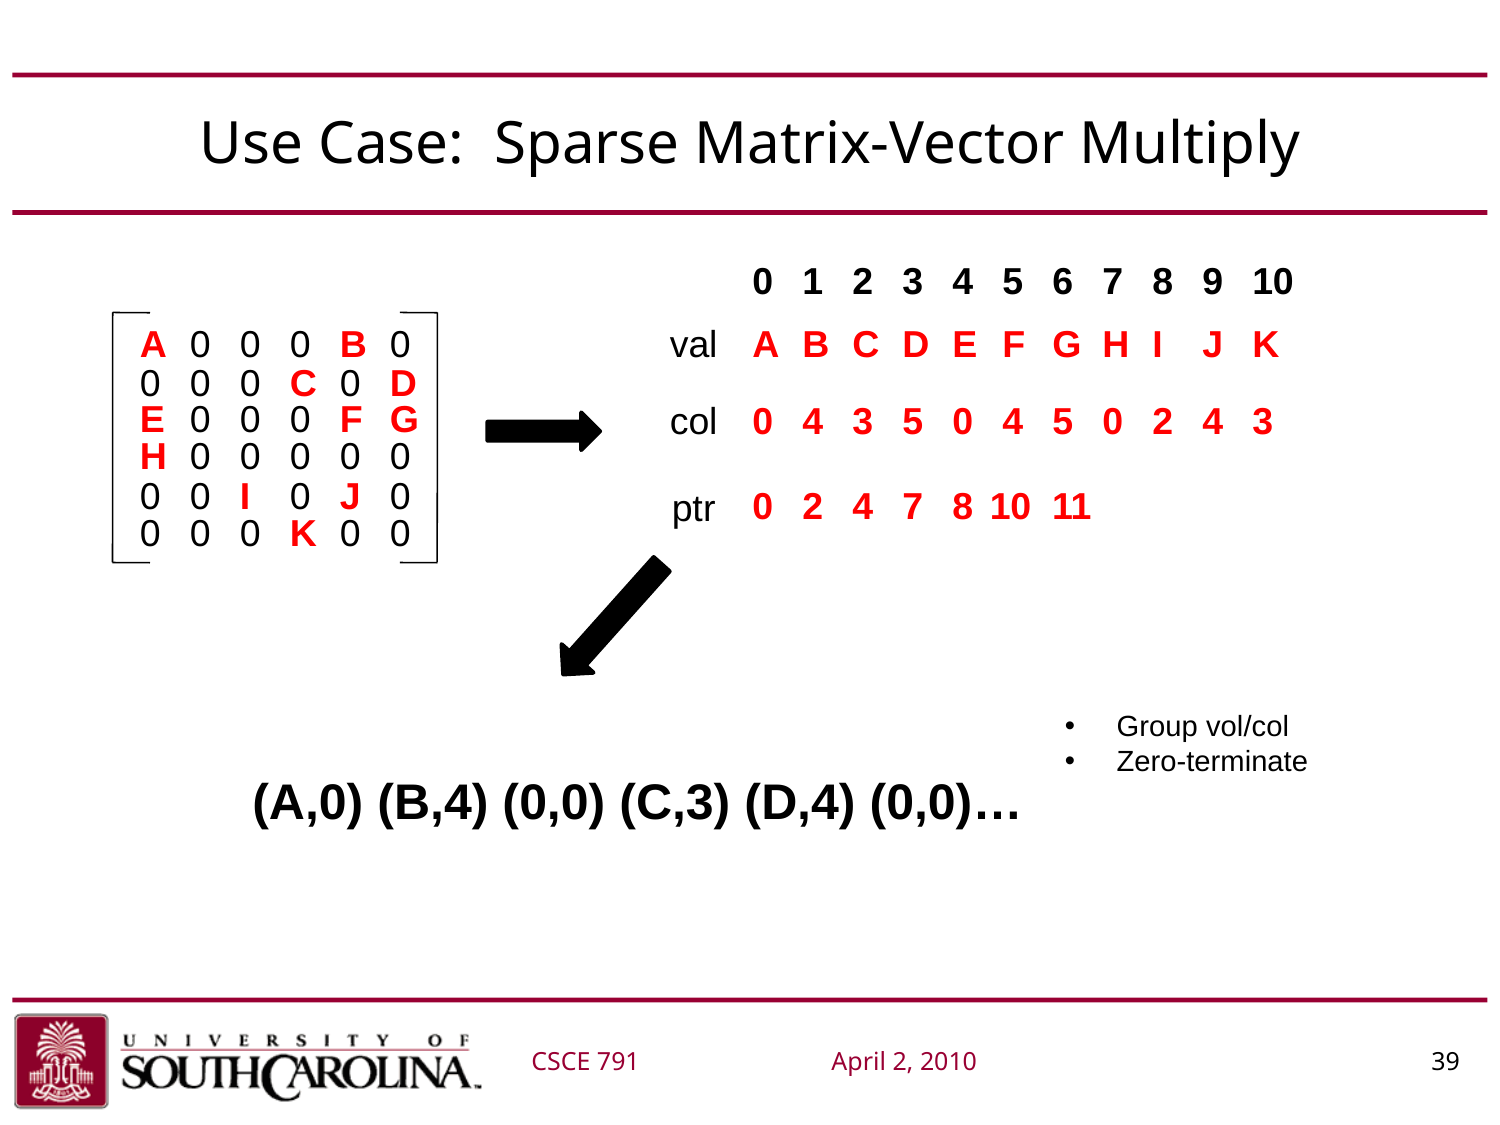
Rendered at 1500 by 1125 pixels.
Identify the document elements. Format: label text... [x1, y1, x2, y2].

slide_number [424, 1037, 1476, 1088]
text_box 0 [225, 387, 275, 424]
text_box 4 [837, 474, 887, 535]
text_box [559, 555, 672, 677]
text_box 0 [174, 387, 225, 424]
text_box A [737, 312, 787, 373]
text_box 0 [125, 351, 174, 387]
text_box 5 [887, 389, 937, 449]
text_box 10 [974, 474, 1037, 535]
text_box 0 [174, 447, 225, 464]
text_box H [125, 424, 174, 435]
text_box B [324, 312, 375, 351]
text_box (A,0) (B,4) (0,0) (C,3) (D,4) (0,0)… [237, 762, 1150, 838]
text_box 0 [375, 424, 425, 435]
text_box val [624, 312, 737, 373]
text_box 6 [1037, 249, 1087, 310]
text_box 3 [887, 249, 937, 310]
text_box 0 [375, 501, 425, 562]
text_box H [125, 447, 174, 464]
text_box D [887, 312, 937, 373]
text_box I [225, 464, 275, 501]
text_box B [787, 312, 837, 373]
text_box 10 [1237, 249, 1313, 310]
title Use Case: Sparse Matrix-Vector Multiply [74, 74, 1426, 206]
text_box F [324, 387, 375, 424]
text_box 11 [1037, 474, 1113, 535]
text_box 0 [737, 474, 787, 535]
text_box G [1037, 312, 1087, 373]
text_box C [837, 312, 887, 373]
text_box 0 [275, 464, 324, 501]
text_box K [1237, 312, 1288, 373]
text_box 0 [375, 464, 425, 501]
text_box 2 [787, 474, 837, 535]
text_box D [375, 351, 425, 387]
text_box E [125, 387, 174, 424]
text_box 0 [125, 501, 174, 562]
text_box [485, 410, 603, 452]
text_box 0 [174, 312, 225, 351]
text_box 0 [324, 447, 375, 464]
picture [12, 1012, 488, 1112]
text_box 0 [937, 389, 987, 449]
text_box 0 [375, 312, 425, 351]
text_box 0 [275, 387, 324, 424]
text_box 0 [737, 389, 787, 449]
text_box 0 [174, 351, 225, 387]
text_box 8 [937, 474, 974, 535]
text_box 8 [1137, 249, 1187, 310]
text_box J [324, 464, 375, 501]
text_box 7 [1087, 249, 1137, 310]
text_box Group vol/col Zero-terminate [1049, 699, 1338, 785]
text_box 0 [324, 351, 375, 387]
text_box E [937, 312, 987, 373]
text_box 0 [324, 501, 375, 562]
text_box 0 [174, 424, 225, 435]
text_box 1 [787, 249, 837, 310]
text_box 2 [837, 249, 887, 310]
text_box 5 [987, 249, 1037, 310]
text_box 0 [174, 464, 225, 501]
text_box 0 [225, 424, 275, 464]
text_box F [987, 312, 1037, 373]
text_box 0 [225, 351, 275, 387]
text_box H [1087, 312, 1137, 373]
text_box 0 [125, 464, 174, 501]
text_box 0 [174, 501, 225, 562]
text_box 4 [987, 389, 1037, 449]
text_box I [1137, 312, 1187, 373]
text_box 0 [225, 501, 275, 562]
text_box 3 [837, 389, 887, 449]
text_box G [375, 387, 425, 424]
text_box 0 [737, 249, 787, 310]
text_box A [125, 312, 174, 351]
text_box 0 [324, 424, 375, 435]
text_box 0 [1087, 389, 1137, 449]
text_box 9 [1187, 249, 1237, 310]
text_box ptr [624, 476, 763, 537]
text_box 0 [275, 312, 324, 351]
text_box K [275, 501, 324, 562]
text_box 0 [225, 312, 275, 351]
text_box 5 [1037, 389, 1087, 449]
text_box 7 [887, 474, 937, 535]
text_box 4 [1187, 389, 1237, 449]
text_box 4 [937, 249, 987, 310]
text_box C [275, 351, 324, 387]
text_box J [1187, 312, 1237, 373]
text_box col [624, 389, 737, 449]
text_box 0 [275, 424, 324, 464]
text_box 2 [1137, 389, 1187, 449]
text_box 3 [1237, 389, 1288, 449]
text_box 0 [375, 447, 425, 464]
text_box 4 [787, 389, 837, 449]
